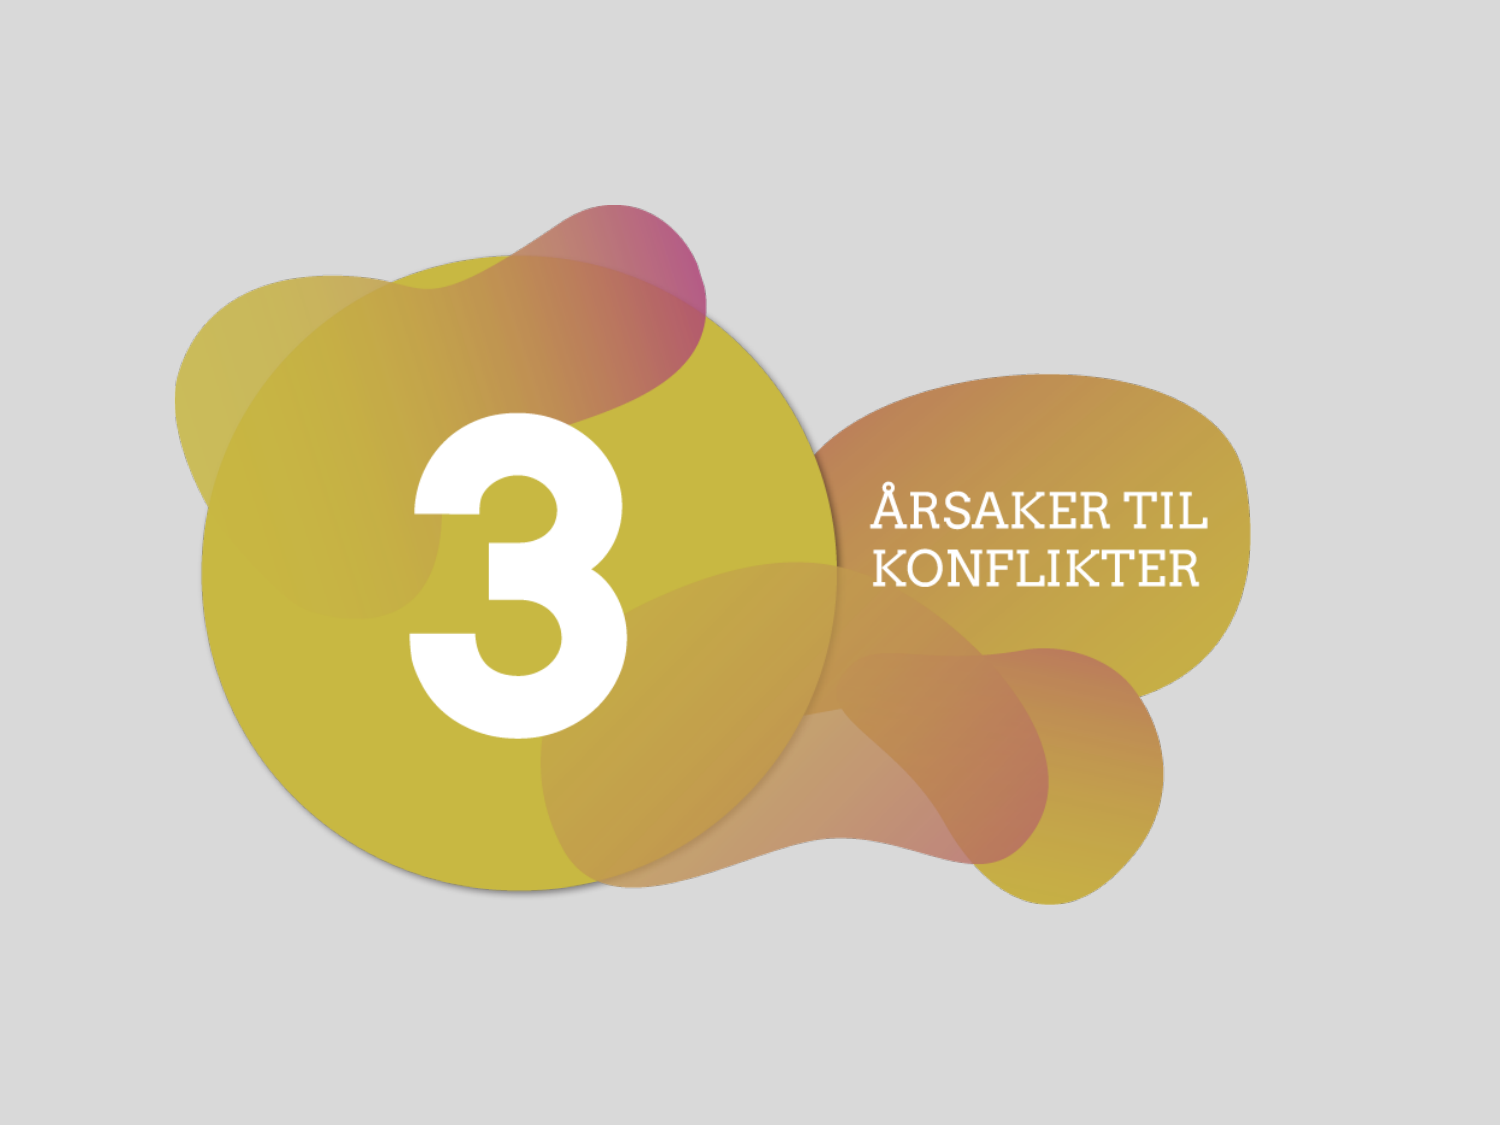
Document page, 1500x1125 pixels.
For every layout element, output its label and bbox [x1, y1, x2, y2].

picture [153, 205, 1334, 928]
